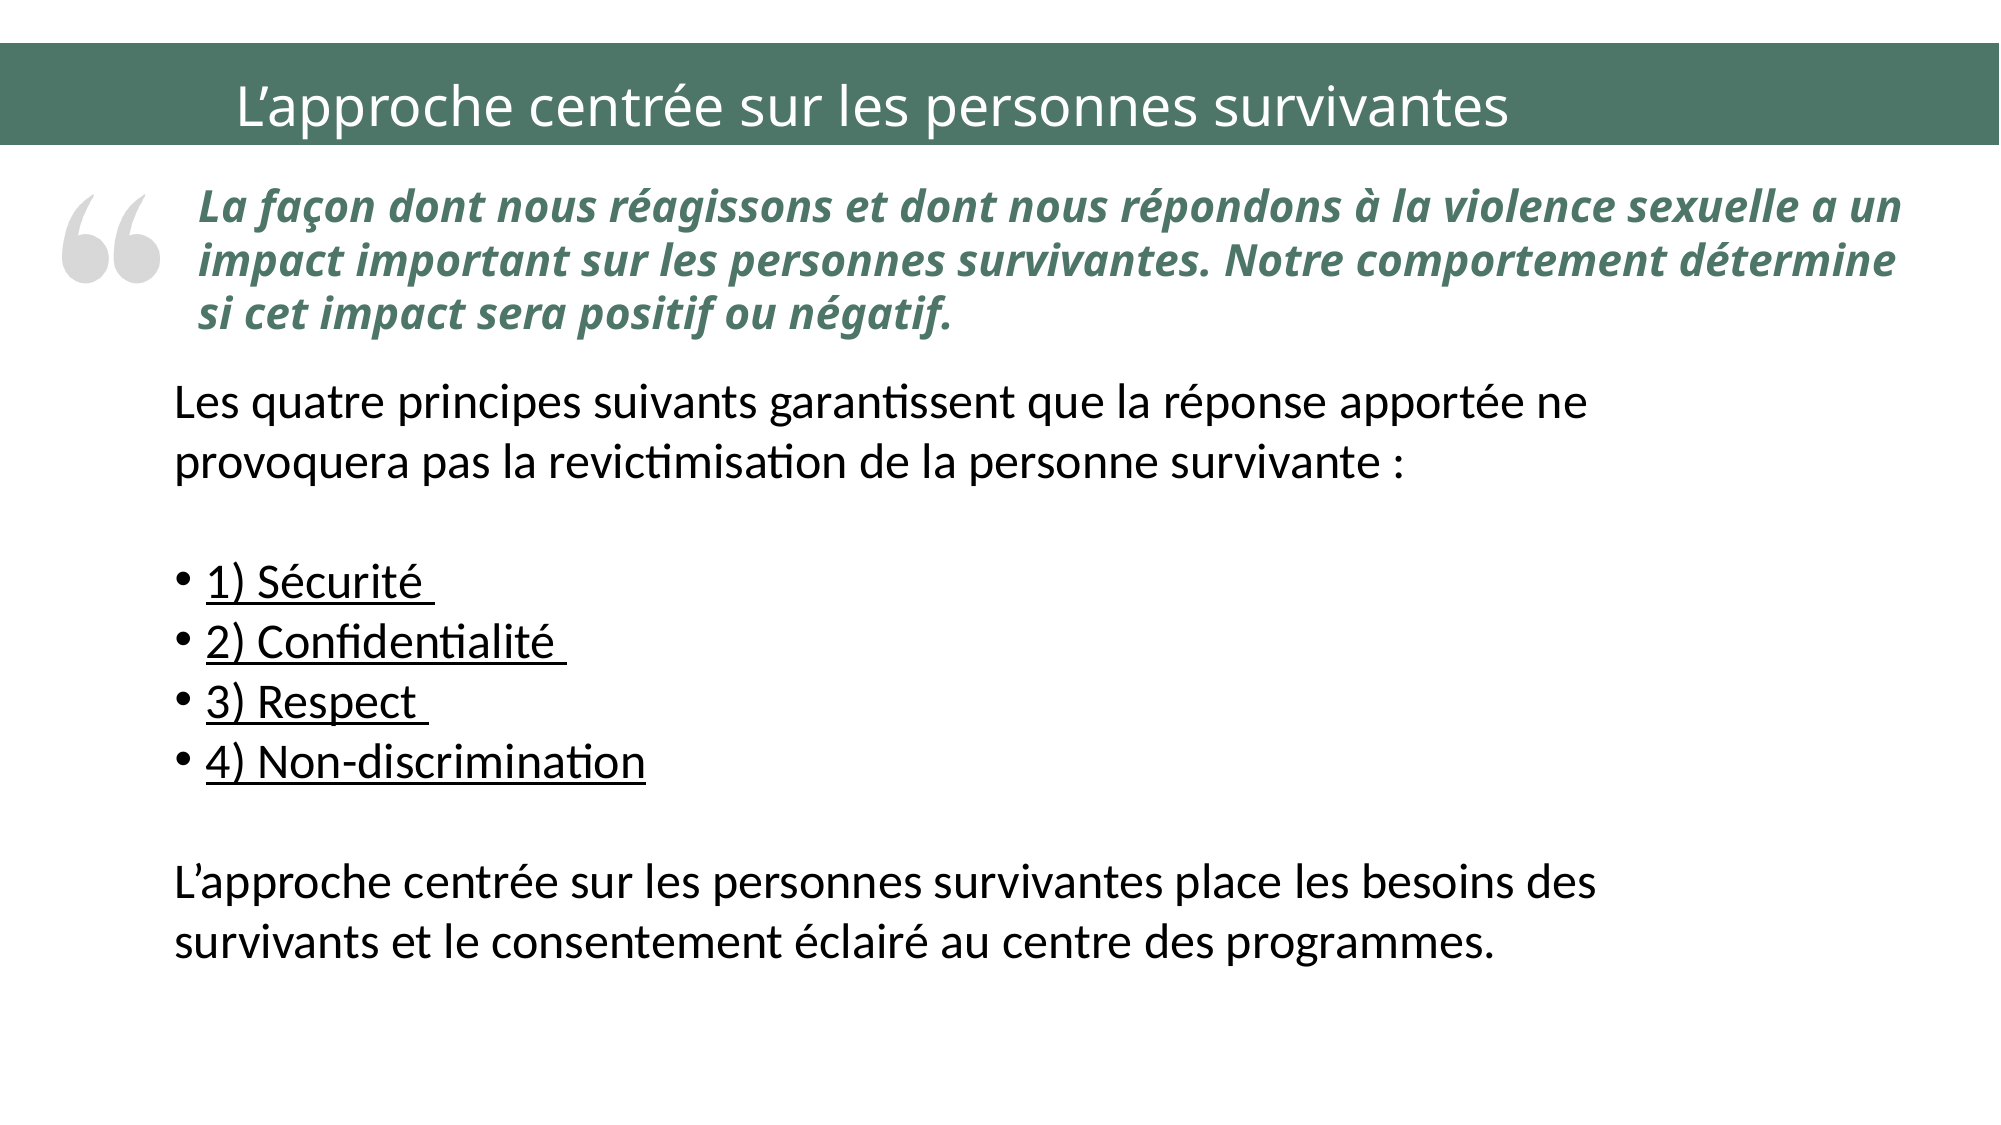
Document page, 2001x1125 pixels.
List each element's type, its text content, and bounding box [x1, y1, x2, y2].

picture [62, 186, 160, 290]
text_box L’approche centrée sur les personnes survivantes [55, 42, 947, 138]
text_box La façon dont nous réagissons et dont nous répondons à la violence sexuelle a un impact important sur les personnes survivantes. Notre comportement détermine si cet impact sera positif ou négatif. [183, 170, 947, 346]
text_box La façon dont nous réagissons et dont nous répondons à la violence sexuelle a un impact important sur les personnes survivantes. Notre comportement détermine si cet impact sera positif ou négatif. [1050, 170, 1959, 346]
text_box Les quatre principes suivants garantissent que la réponse apportée ne provoquera pas la revictimisation de la personne survivante : 1) Sécurité 2) Confidentialité 3) Respect 4) Non-discrimination L’approche centrée sur les personnes survivantes place les besoins des survivants et le consentement éclairé au centre des programmes. [159, 360, 947, 976]
text_box Les quatre principes suivants garantissent que la réponse apportée ne provoquera pas la revictimisation de la personne survivante : 1) Sécurité 2) Confidentialité 3) Respect 4) Non-discrimination L’approche centrée sur les personnes survivantes place les besoins des survivants et le consentement éclairé au centre des programmes. [1050, 360, 1811, 976]
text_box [947, 0, 1050, 1094]
text_box L’approche centrée sur les personnes survivantes [1050, 42, 1692, 138]
